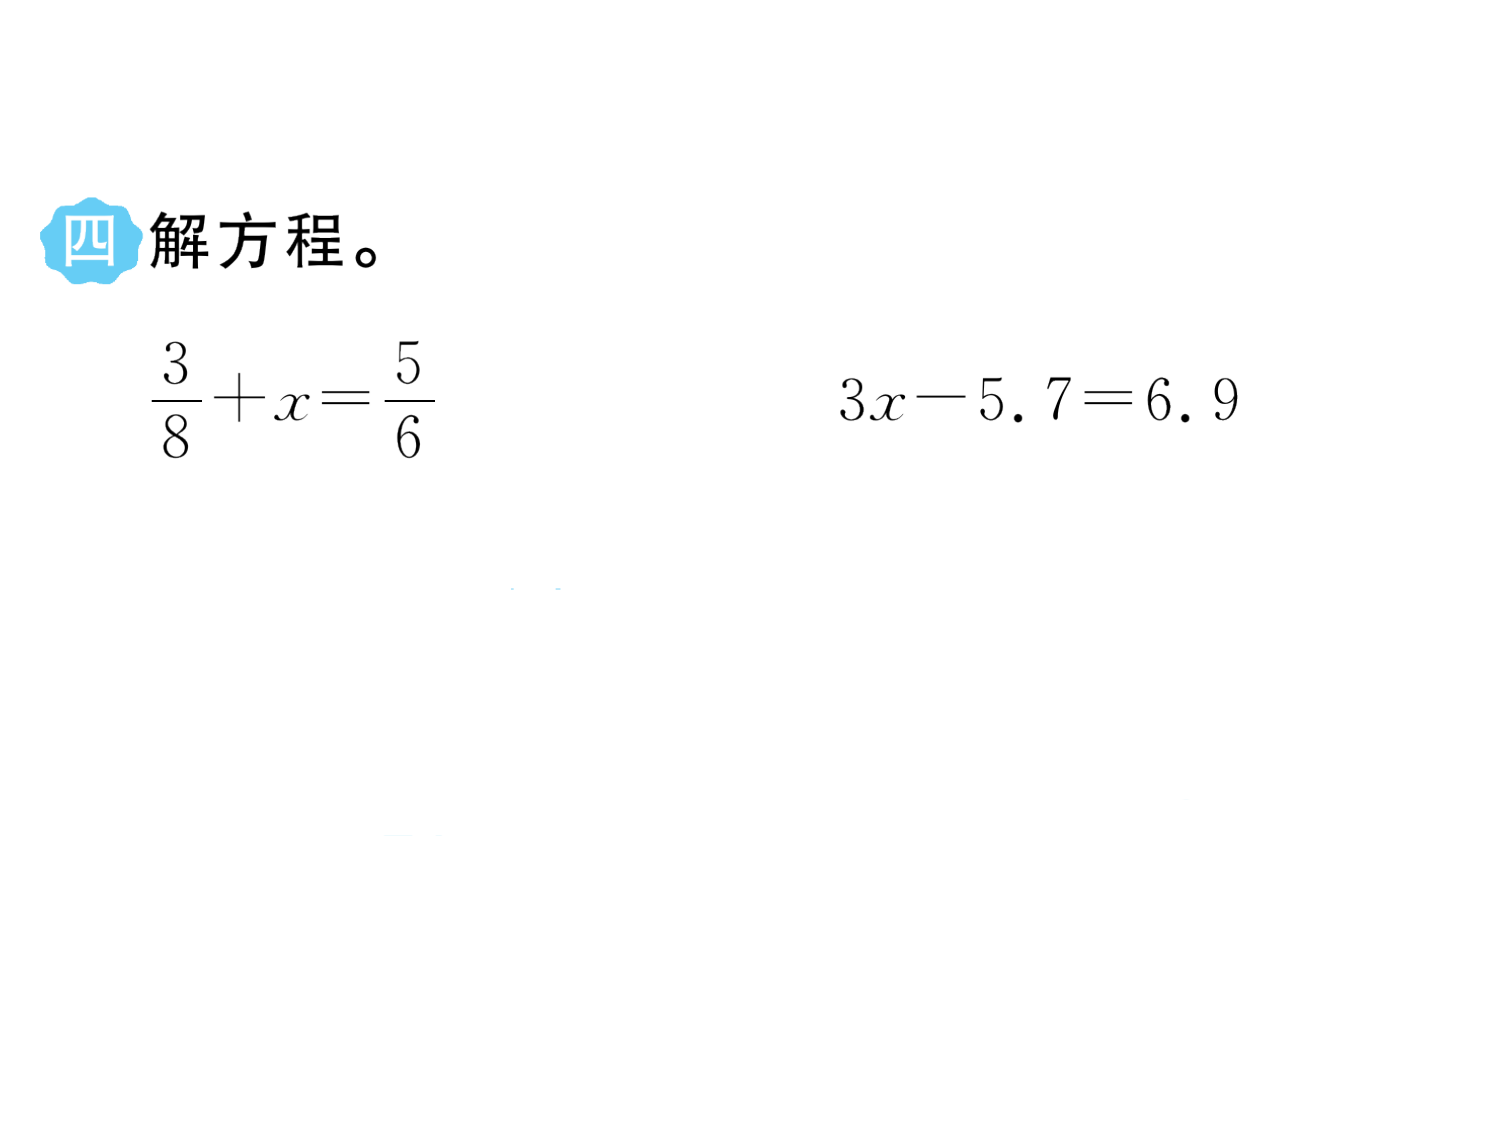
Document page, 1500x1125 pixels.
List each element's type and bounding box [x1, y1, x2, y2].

picture [35, 177, 1403, 924]
